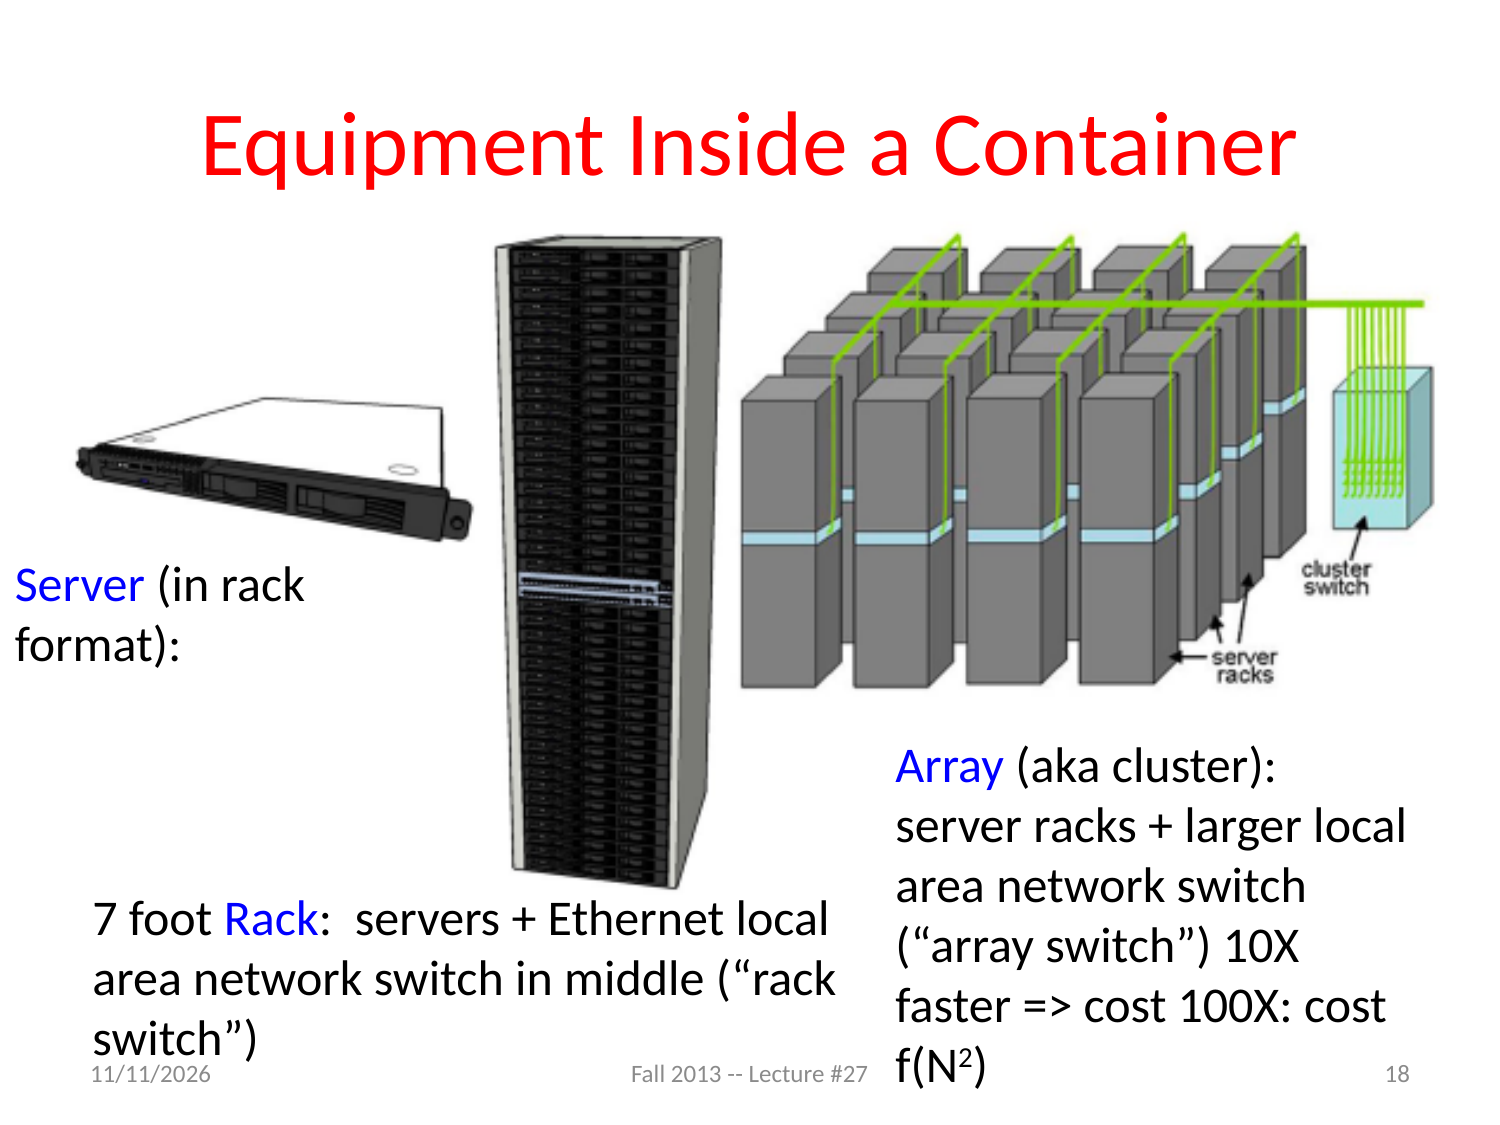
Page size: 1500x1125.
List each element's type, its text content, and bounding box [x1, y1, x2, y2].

picture [0, 196, 1500, 929]
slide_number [75, 1042, 425, 1103]
title Equipment Inside a Container [75, 45, 1425, 195]
text_box Array (aka cluster): server racks + larger local area network switch (“array switch”) 10X faster => cost 100X: cost f(N2) [880, 936, 1431, 1100]
footer Fall 2013 -- Lecture #27 [512, 1042, 988, 1103]
text_box 7 foot Rack: servers + Ethernet local area network switch in middle (“rack switch”) [77, 936, 875, 1073]
